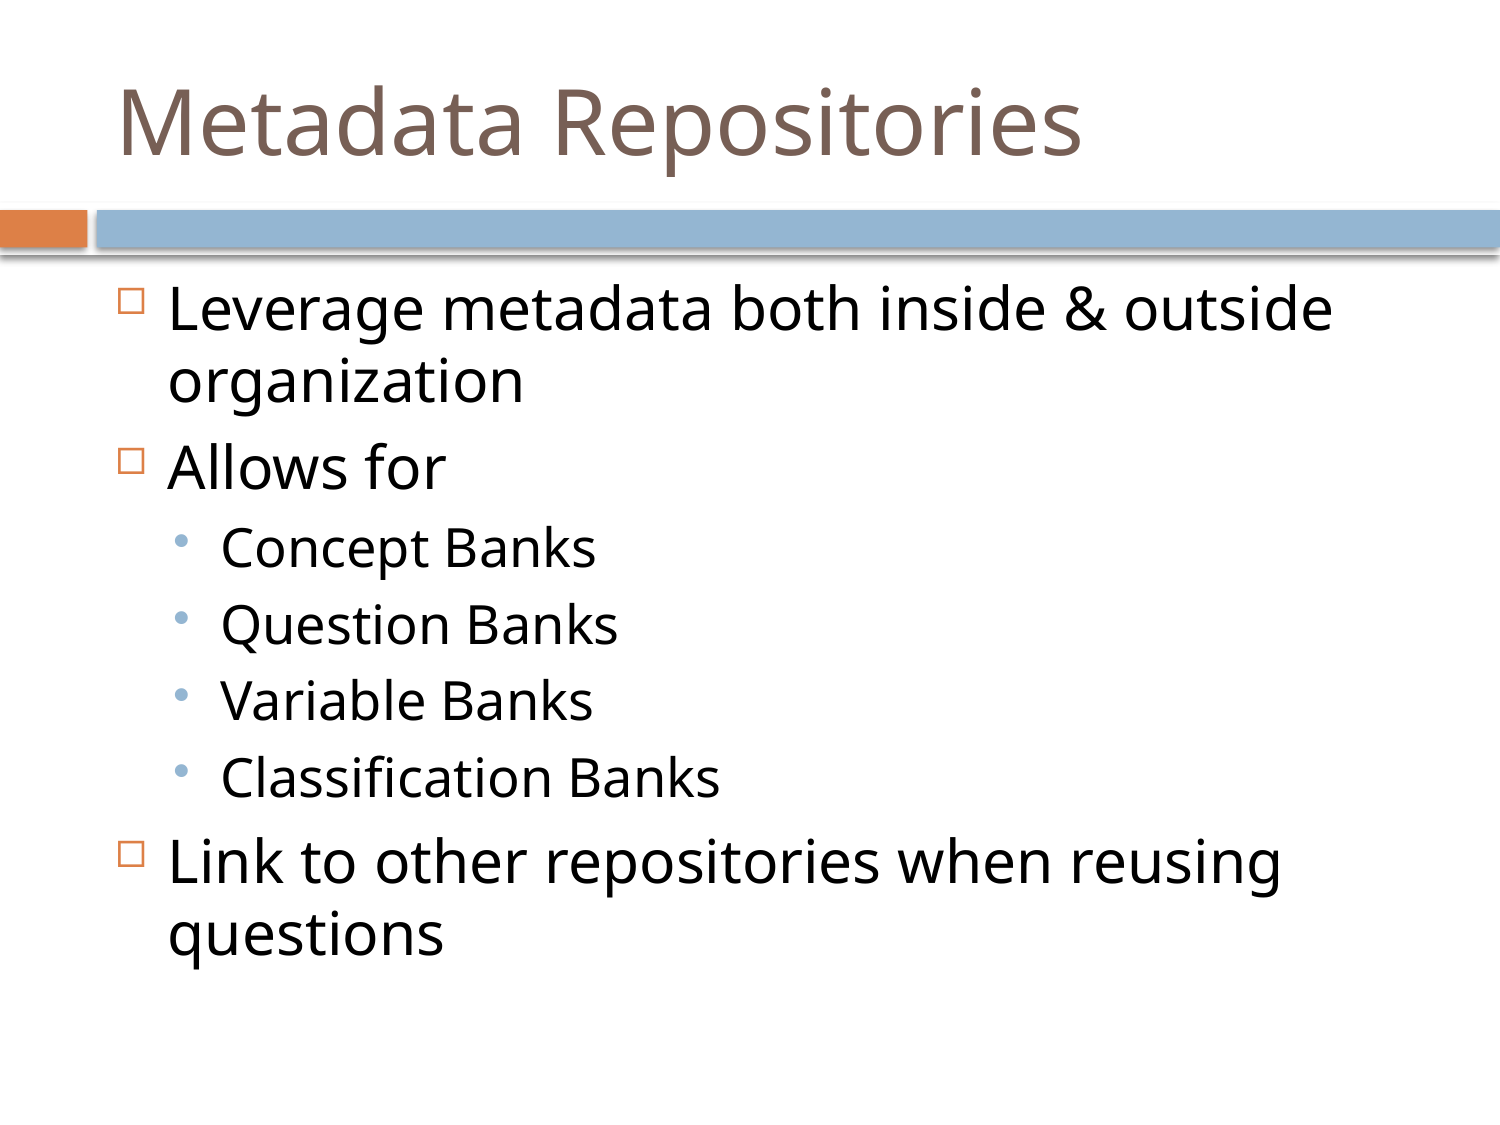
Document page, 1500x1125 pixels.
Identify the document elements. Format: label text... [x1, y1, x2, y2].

list Leverage metadata both inside & outside organization Allows for Concept Banks Question Banks Variable Banks Classification Banks Link to other repositories when reusing questions [100, 262, 1438, 1000]
title Metadata Repositories [100, 37, 1438, 200]
